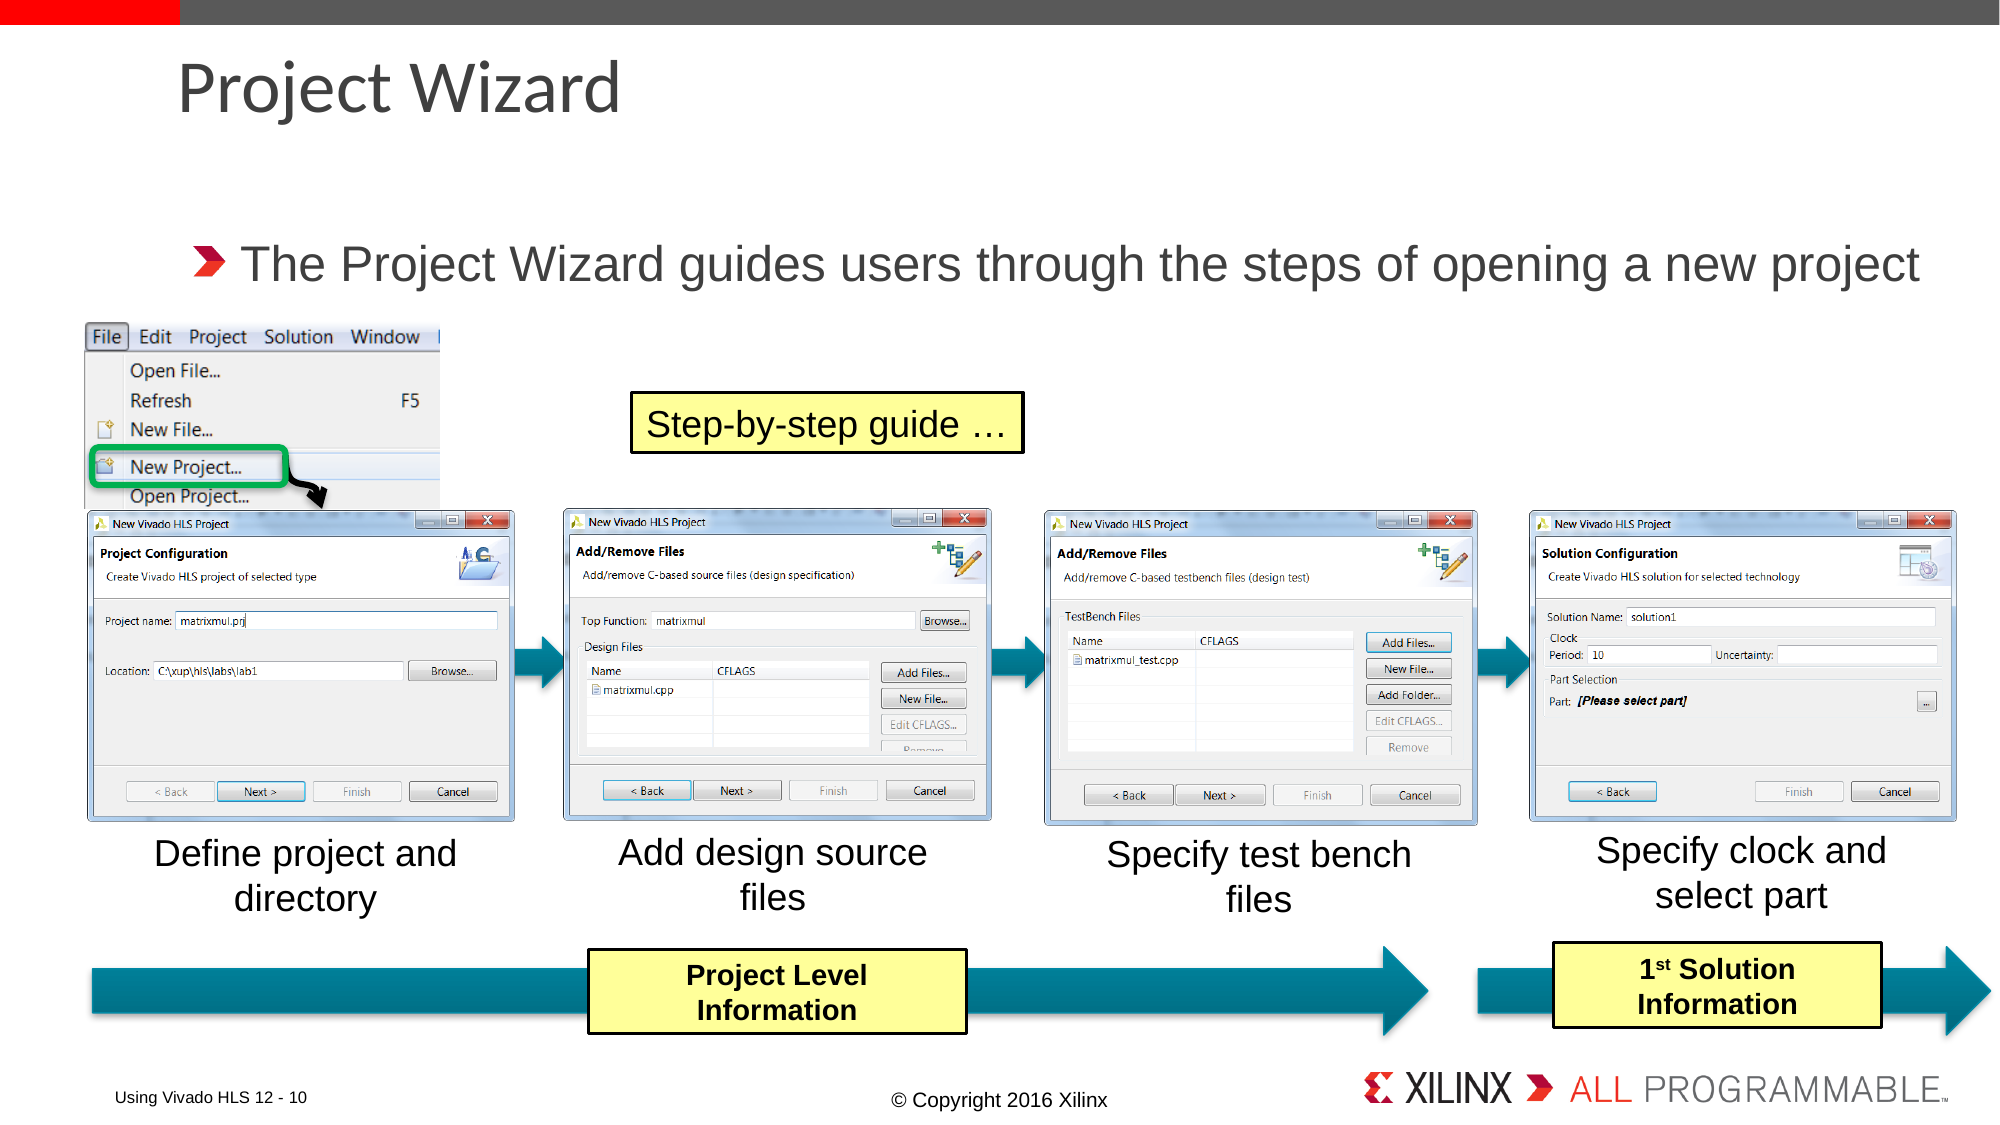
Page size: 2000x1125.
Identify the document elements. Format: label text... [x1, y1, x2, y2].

text_box Specify clock and select part [1550, 831, 1933, 924]
text_box Add design source files [583, 829, 962, 926]
picture [192, 245, 226, 277]
slide_number Using Vivado HLS 12 - 10 [99, 1078, 365, 1125]
picture [1364, 1072, 1948, 1103]
text_box Step-by-step guide … [631, 392, 1023, 453]
text_box Specify test bench files [1070, 834, 1449, 928]
picture [562, 508, 992, 821]
title Project Wizard [177, 34, 1900, 122]
text_box Define project and directory [116, 831, 495, 927]
footer © Copyright 2016 Xilinx [683, 1079, 1317, 1120]
list The Project Wizard guides users through the steps of opening a new project [177, 217, 1957, 918]
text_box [285, 455, 323, 508]
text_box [92, 946, 1429, 1036]
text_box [1478, 942, 1991, 1036]
text_box [1483, 636, 1523, 689]
picture [84, 321, 515, 823]
picture [1529, 510, 1957, 823]
picture [1044, 510, 1478, 827]
